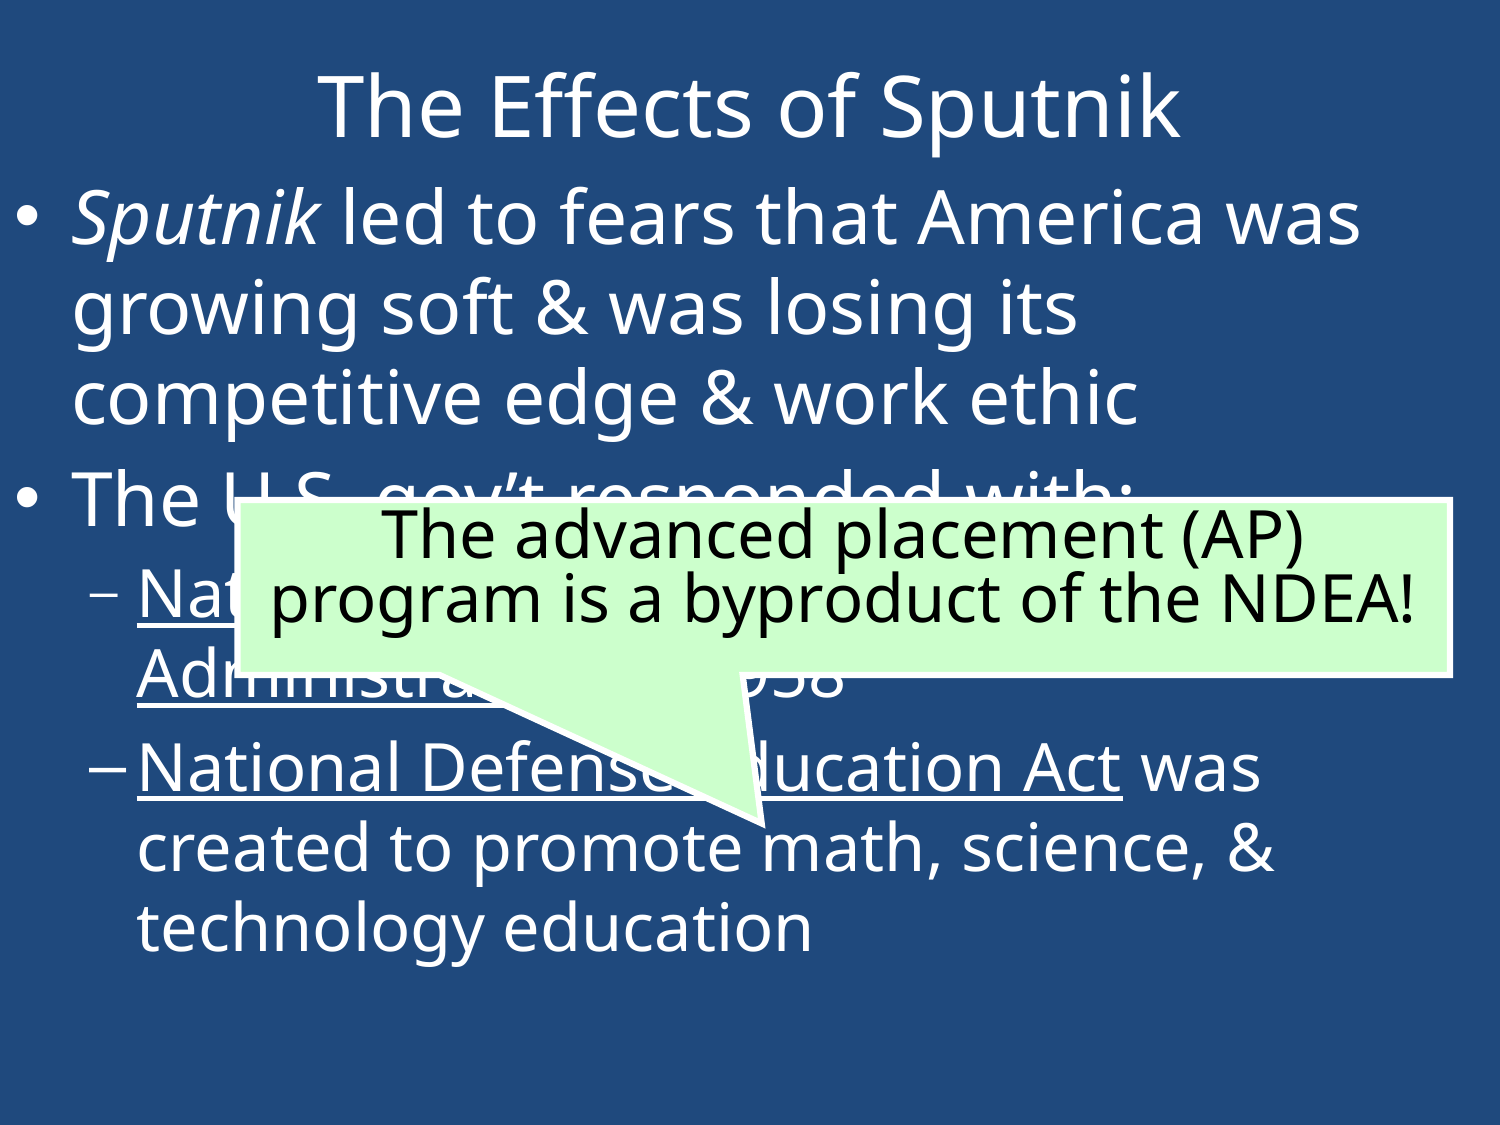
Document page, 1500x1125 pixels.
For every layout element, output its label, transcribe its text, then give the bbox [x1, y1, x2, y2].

title The Effects of Sputnik [75, 45, 1425, 162]
text_box The advanced placement (AP) program is a byproduct of the NDEA! [237, 500, 1450, 824]
text_box [149, 162, 1500, 1125]
list Sputnik led to fears that America was growing soft & was losing its competitive edge & work ethic The U.S. gov’t responded with: National Aeronautics & Space Administration in 1958 National Defense Education Act was created to promote math, science, & technology education [0, 162, 149, 1125]
